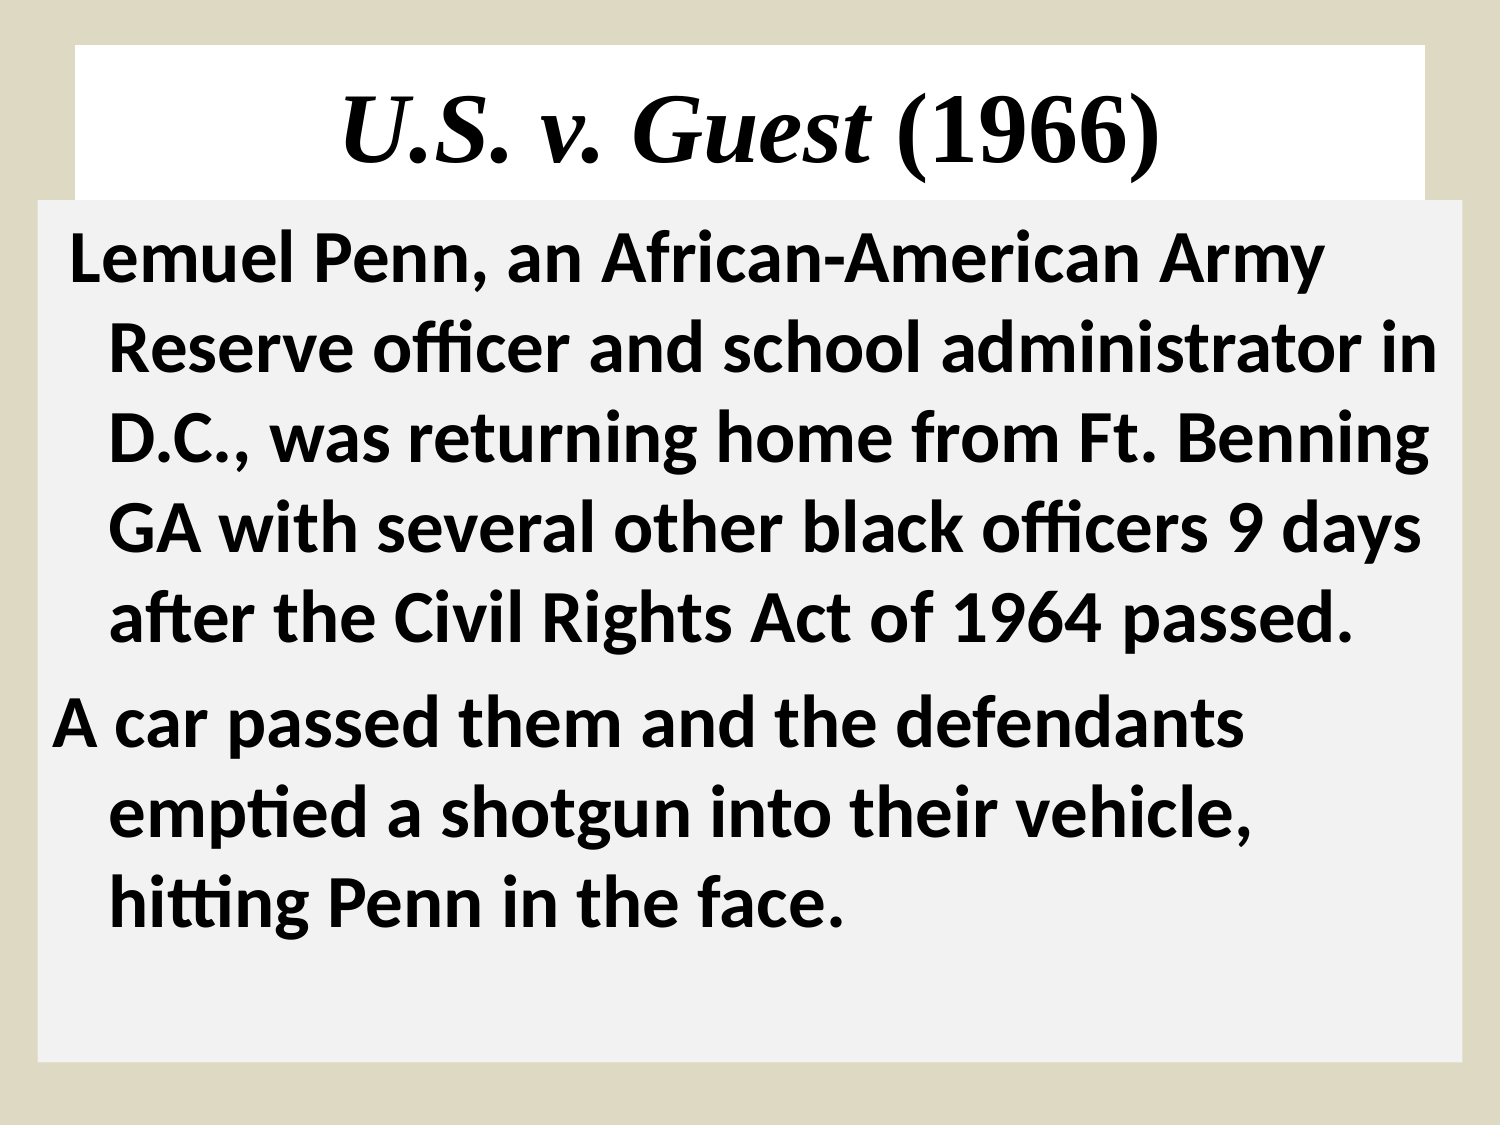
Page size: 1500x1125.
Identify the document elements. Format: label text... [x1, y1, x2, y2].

list Lemuel Penn, an African-American Army Reserve officer and school administrator in D.C., was returning home from Ft. Benning GA with several other black officers 9 days after the Civil Rights Act of 1964 passed. A car passed them and the defendants emptied a shotgun into their vehicle, hitting Penn in the face. [37, 200, 1463, 1063]
title U.S. v. Guest (1966) [75, 45, 1425, 200]
